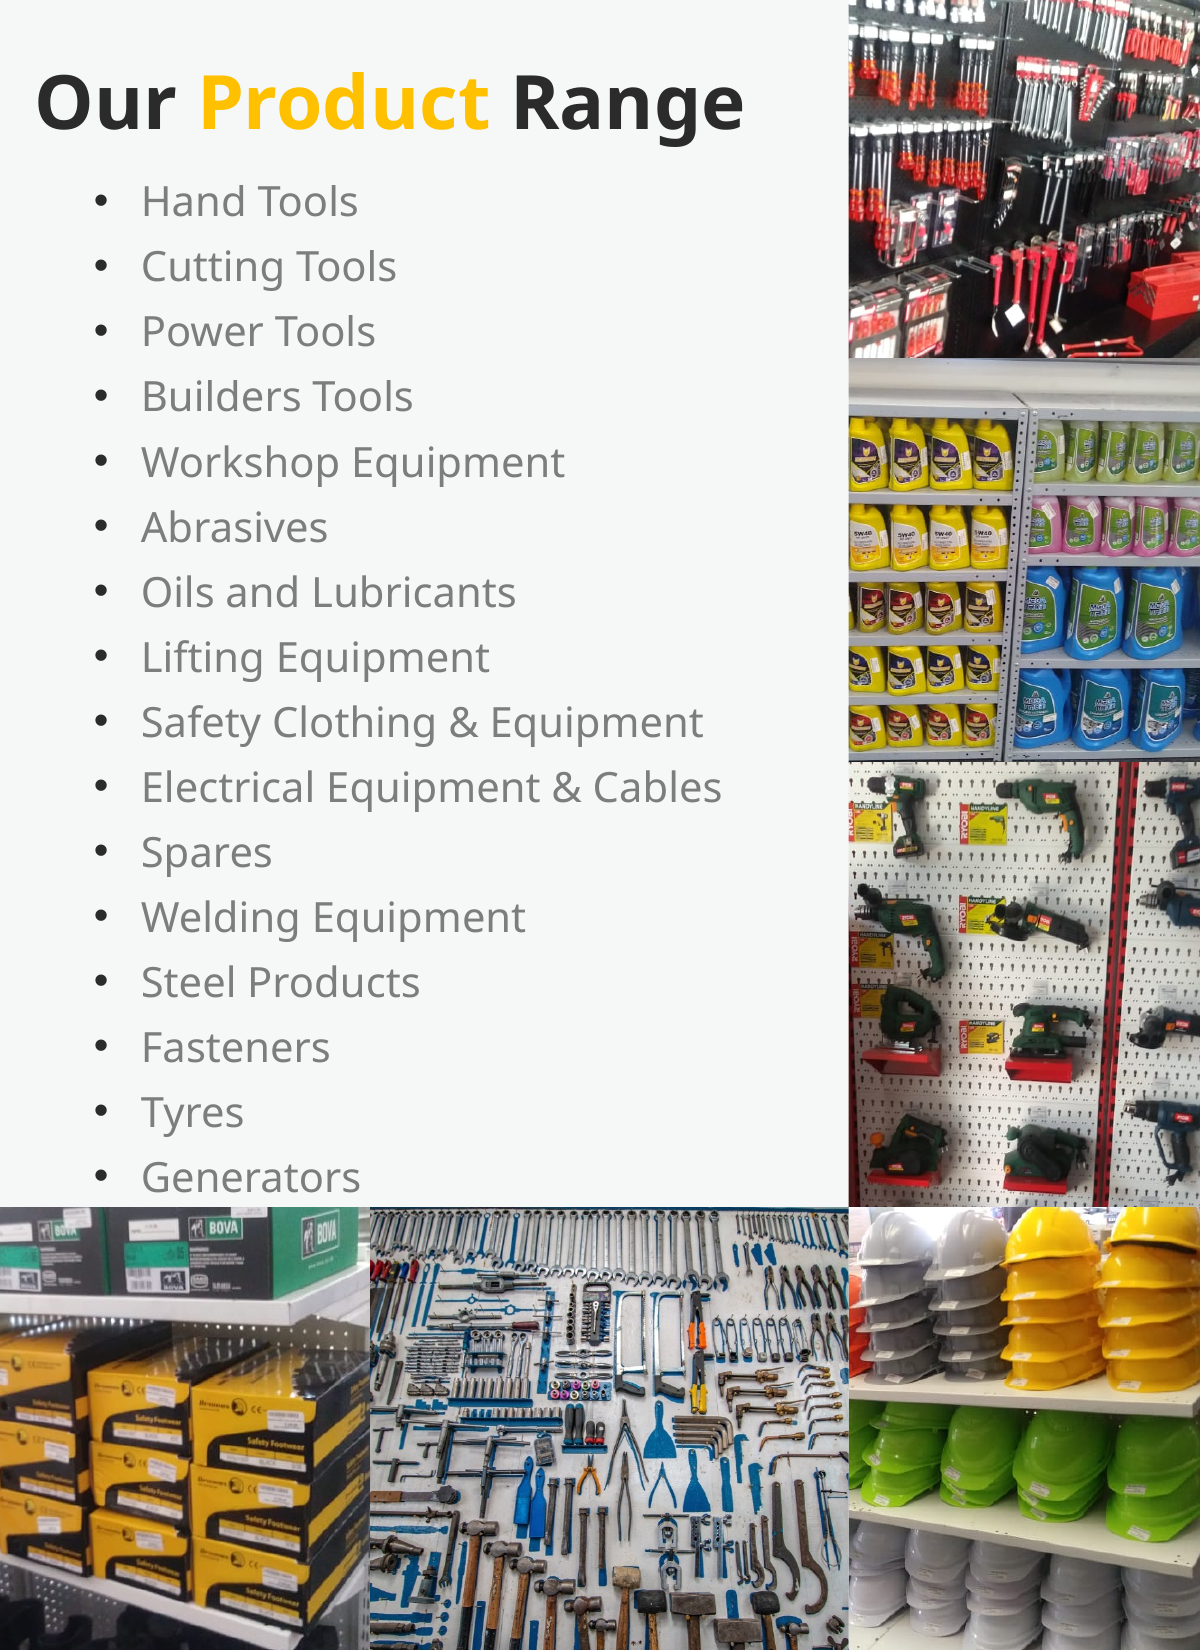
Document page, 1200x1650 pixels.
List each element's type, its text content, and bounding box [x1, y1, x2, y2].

picture [0, 0, 1200, 1650]
text_box Our Product Range [19, 46, 831, 152]
text_box Hand Tools Cutting Tools Power Tools Builders Tools Workshop Equipment Abrasives Oils and Lubricants Lifting Equipment Safety Clothing & Equipment Electrical Equipment & Cables Spares Welding Equipment Steel Products Fasteners Tyres Generators [79, 152, 746, 1207]
